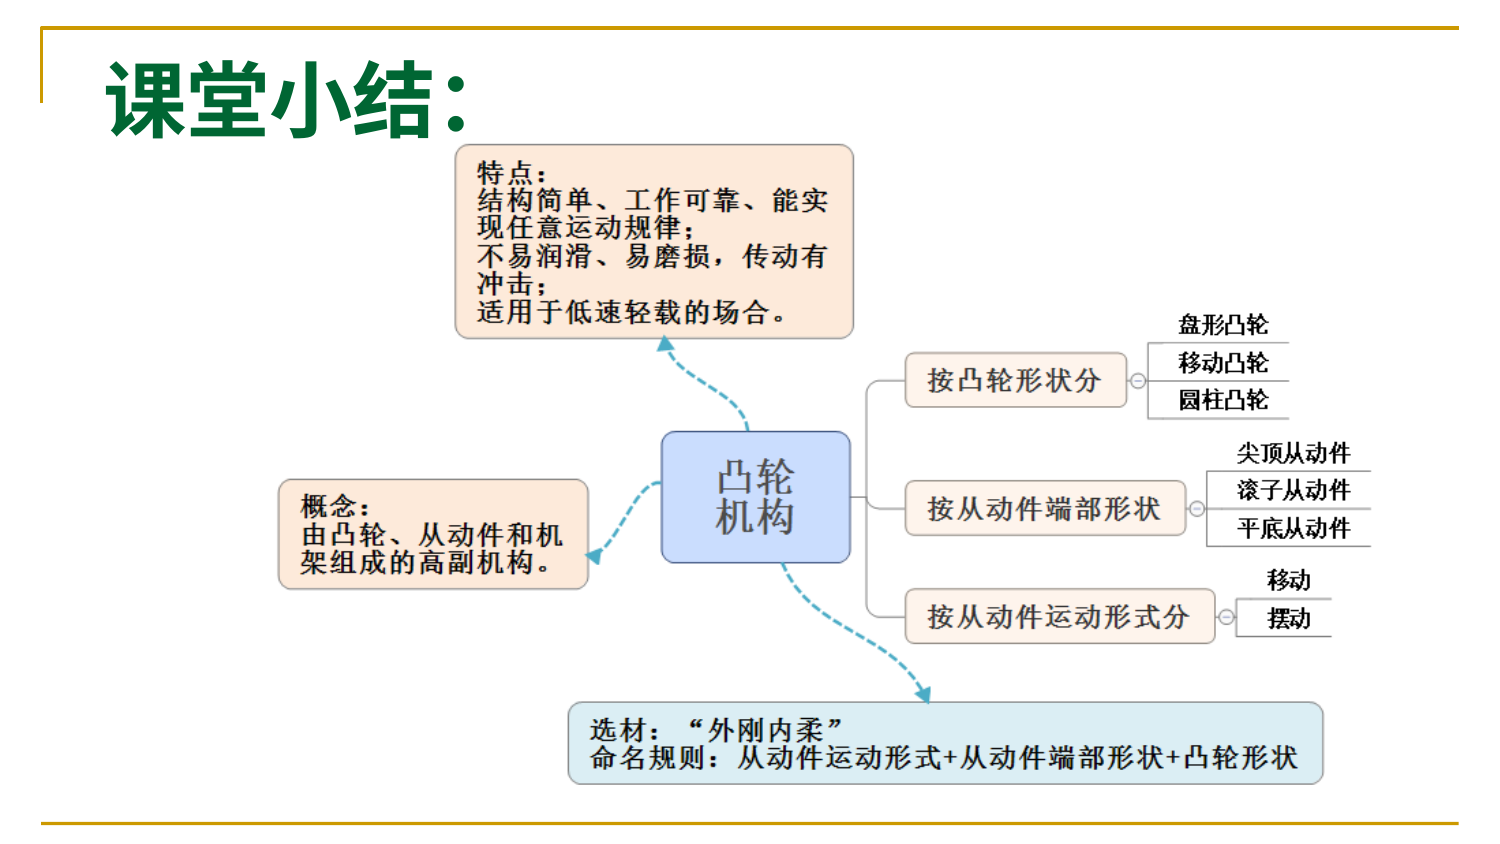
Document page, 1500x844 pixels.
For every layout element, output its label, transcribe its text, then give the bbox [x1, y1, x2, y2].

picture [265, 140, 1401, 800]
text_box 课堂小结： [88, 41, 668, 156]
